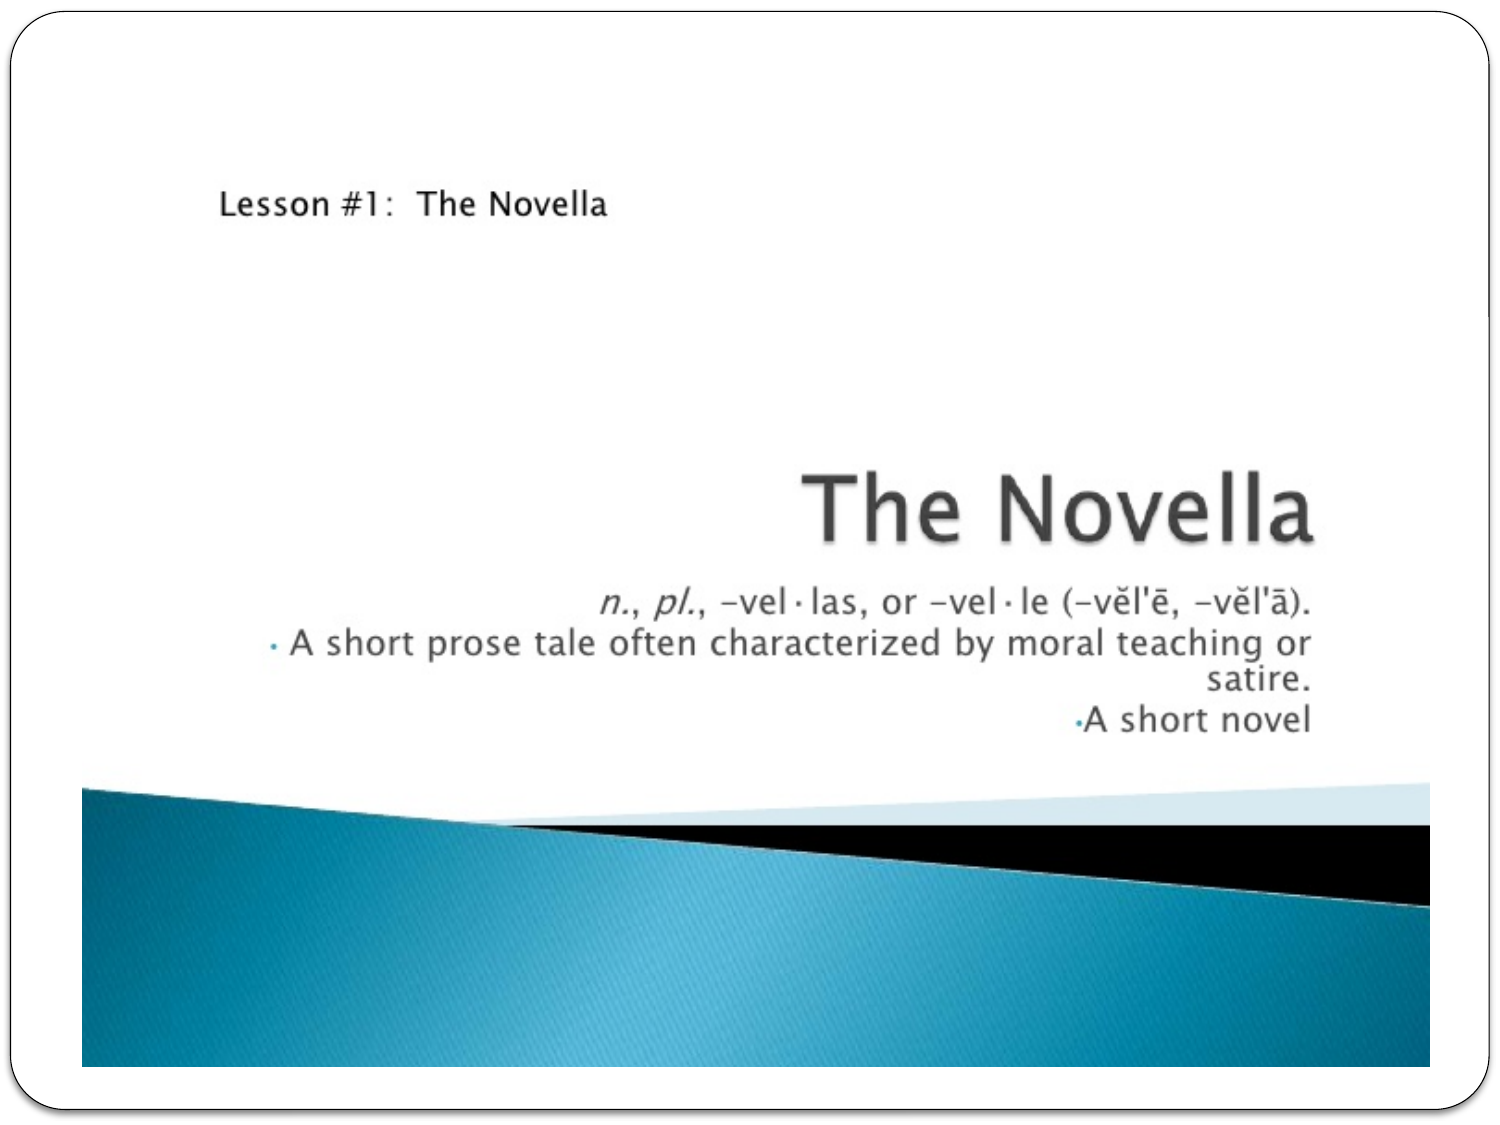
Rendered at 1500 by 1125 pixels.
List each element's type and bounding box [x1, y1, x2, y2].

list [81, 46, 1430, 1067]
